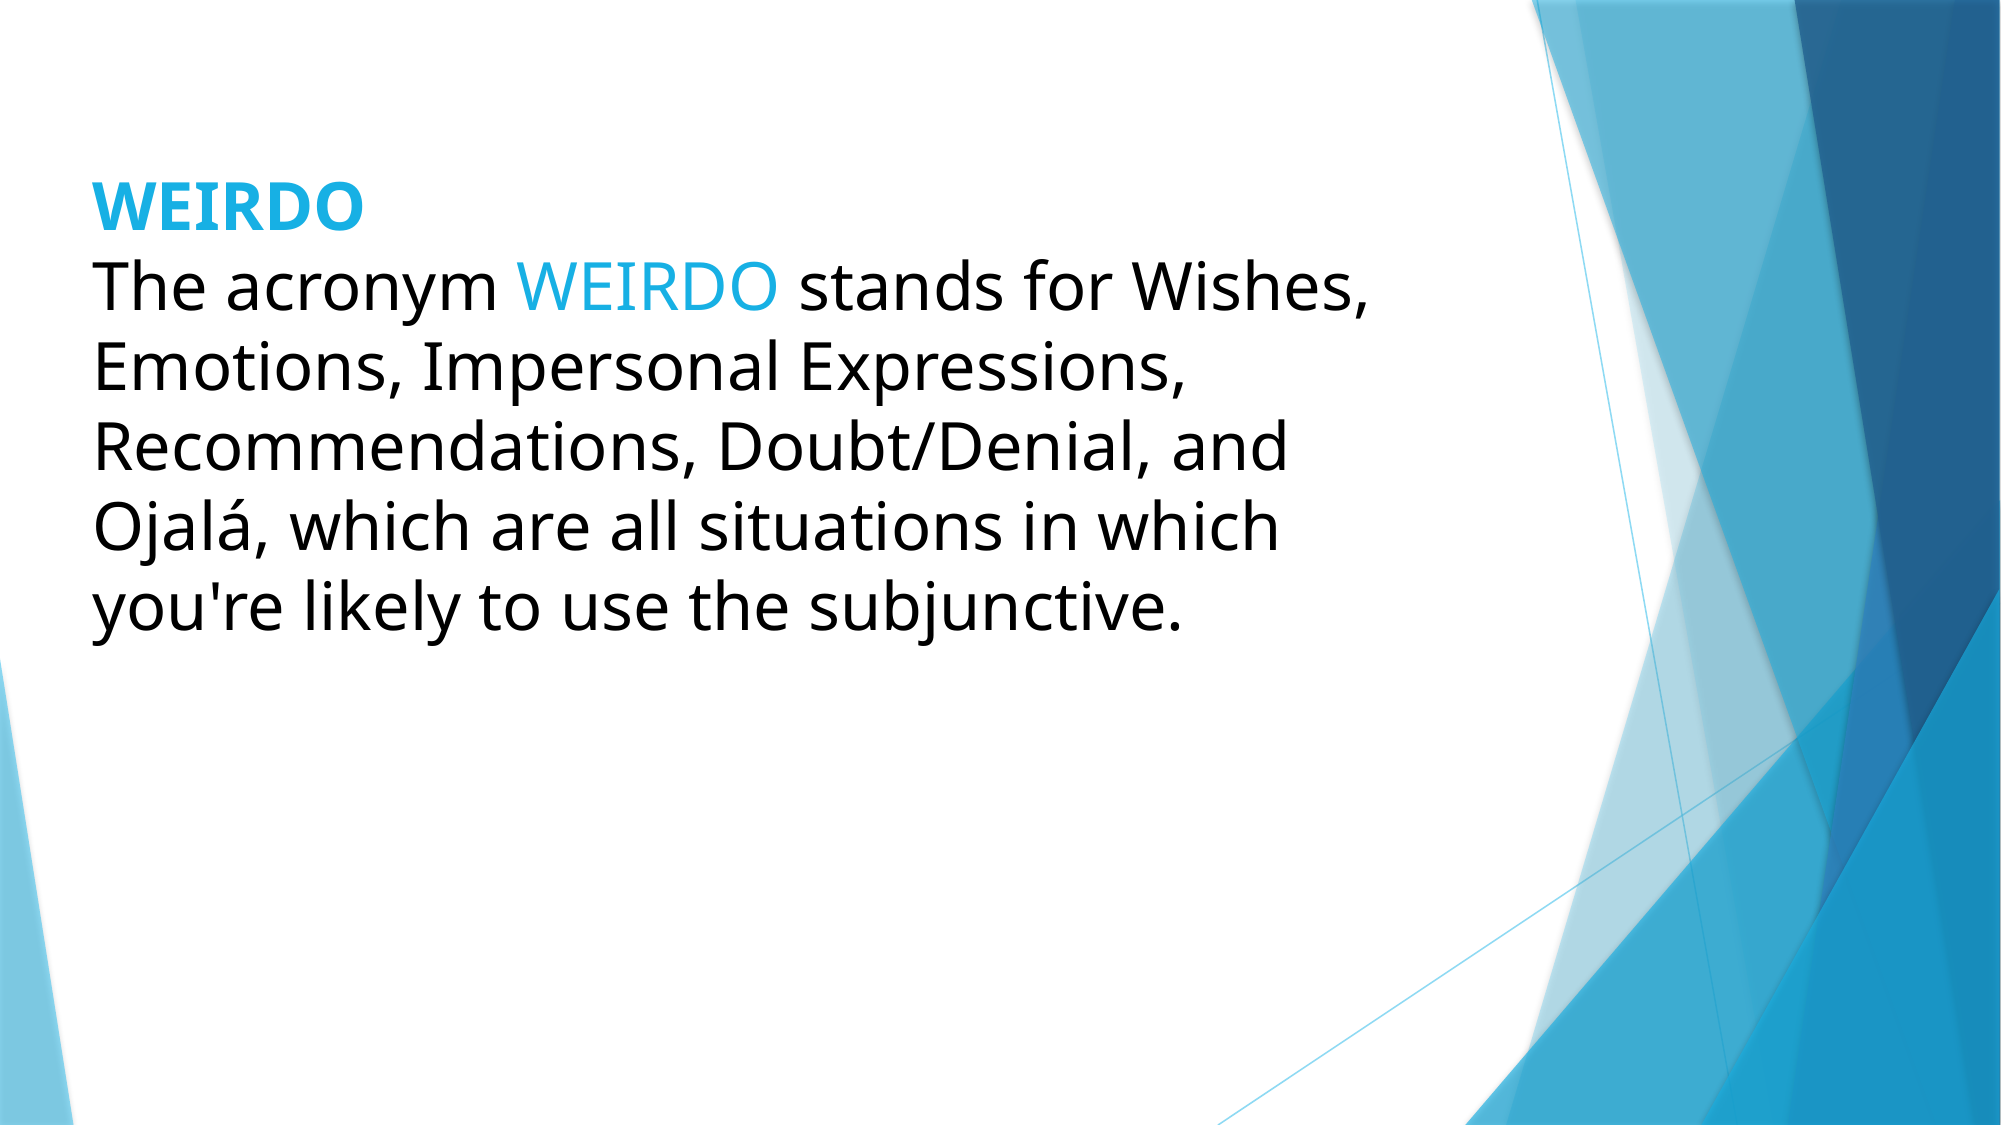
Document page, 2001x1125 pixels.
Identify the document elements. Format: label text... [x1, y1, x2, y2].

text_box WEIRDO The acronym WEIRDO stands for Wishes, Emotions, Impersonal Expressions, Recommendations, Doubt/Denial, and Ojalá, which are all situations in which you're likely to use the subjunctive. [77, 156, 1500, 652]
